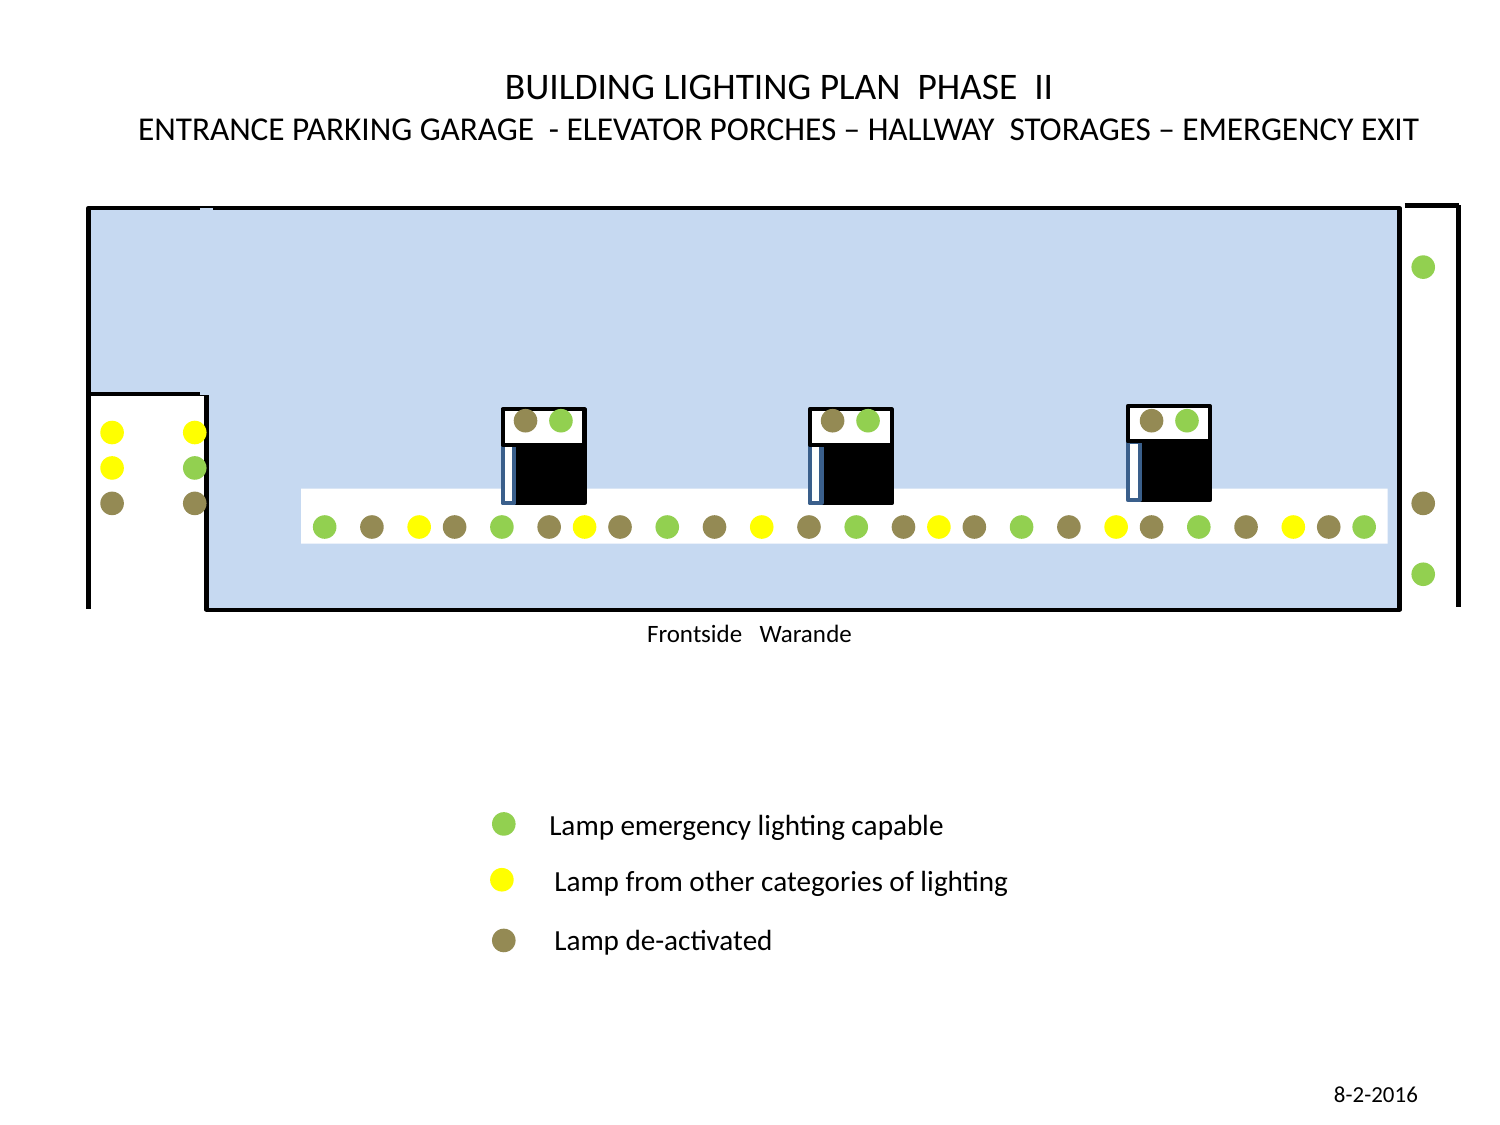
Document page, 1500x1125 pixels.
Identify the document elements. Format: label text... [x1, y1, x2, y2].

text_box BUILDING LIGHTING PLAN PHASE II ENTRANCE PARKING GARAGE - ELEVATOR PORCHES – HALLWAY STORAGES – EMERGENCY EXIT [112, 54, 1447, 155]
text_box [809, 408, 892, 504]
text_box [1127, 405, 1211, 501]
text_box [502, 408, 585, 504]
text_box 8-2-2016 [1319, 1072, 1500, 1115]
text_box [489, 798, 1045, 965]
text_box Frontside Warande [632, 618, 975, 655]
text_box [88, 204, 1459, 610]
